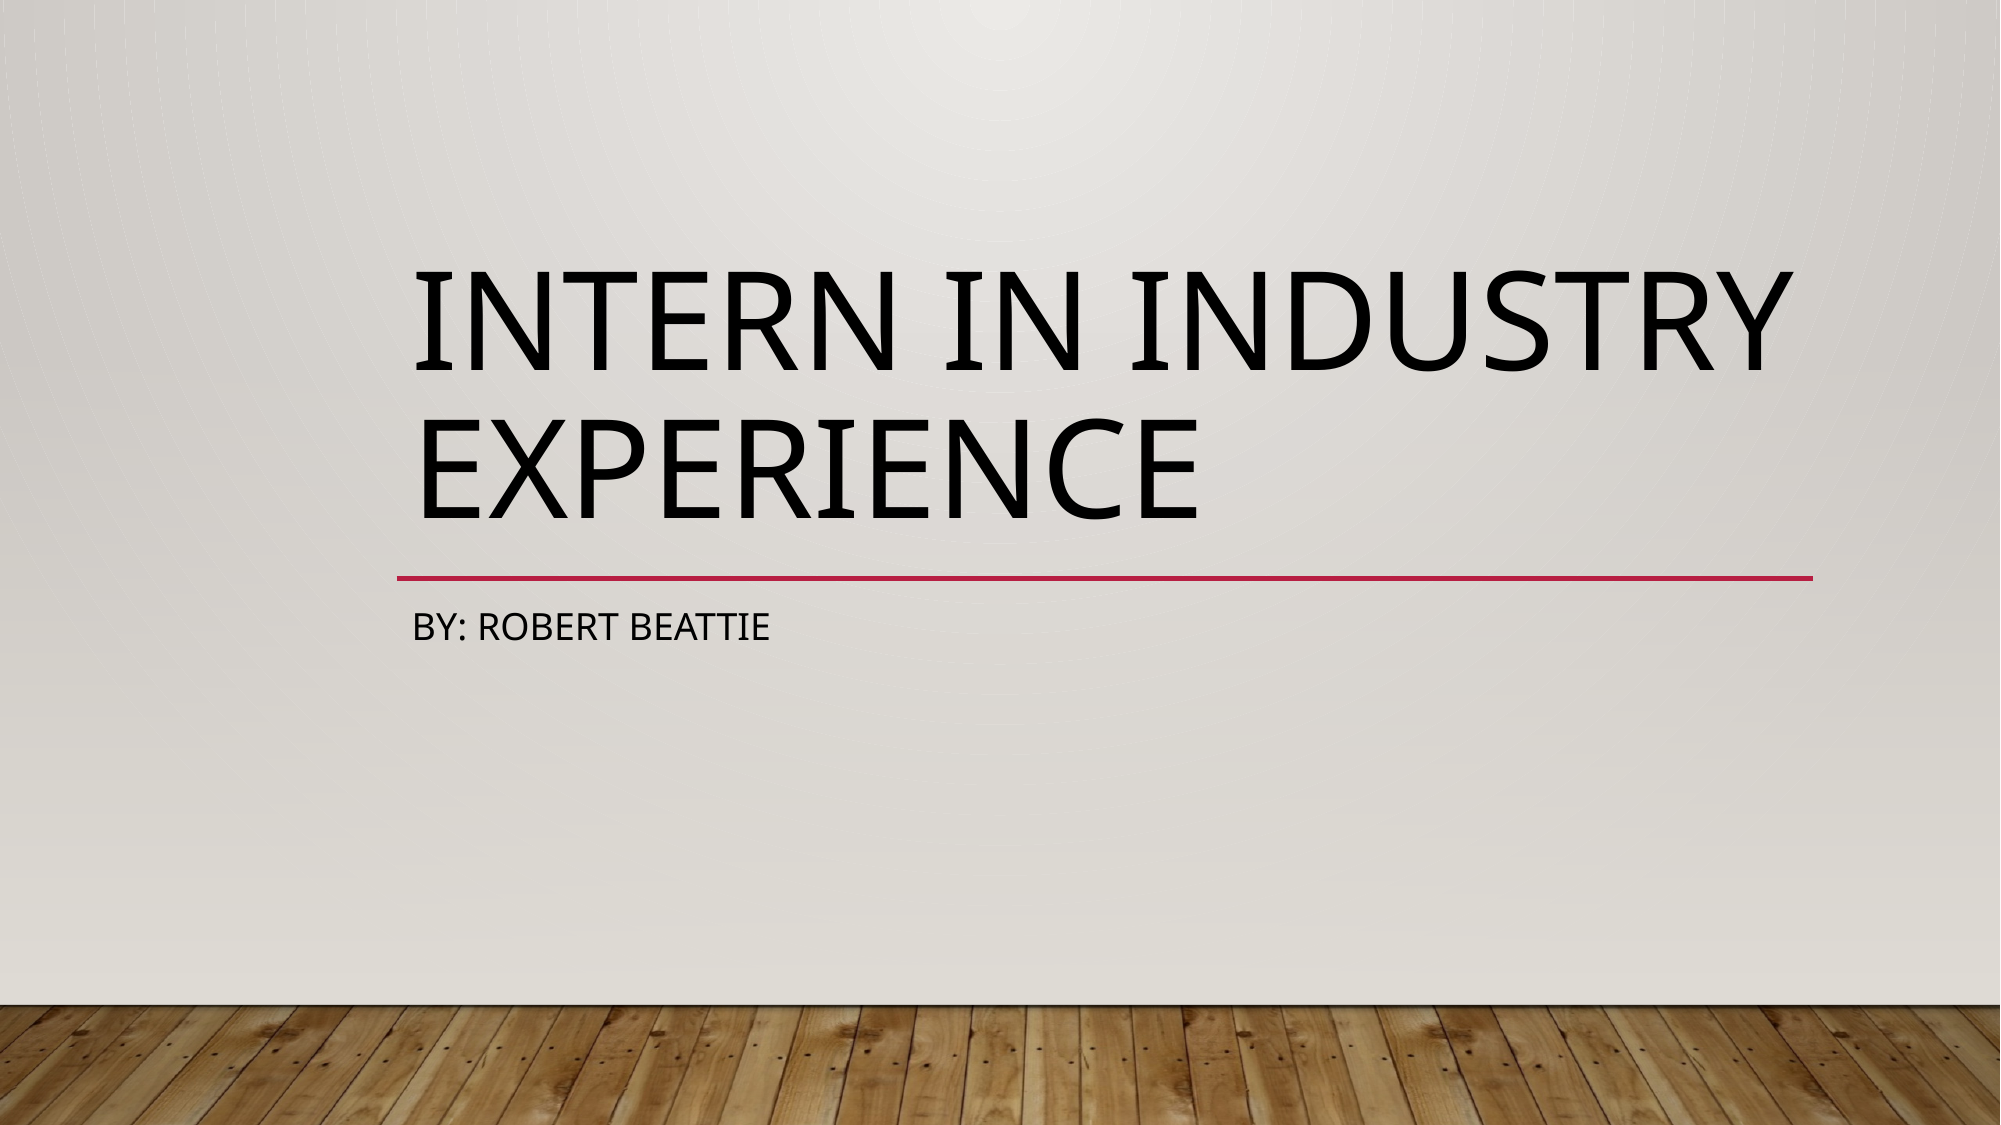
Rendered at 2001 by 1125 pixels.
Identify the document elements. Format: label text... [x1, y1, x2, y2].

title Intern in industry experience [396, 131, 1814, 549]
picture [0, 1005, 2000, 1125]
subtitle By: Robert Beattie [396, 579, 1814, 740]
